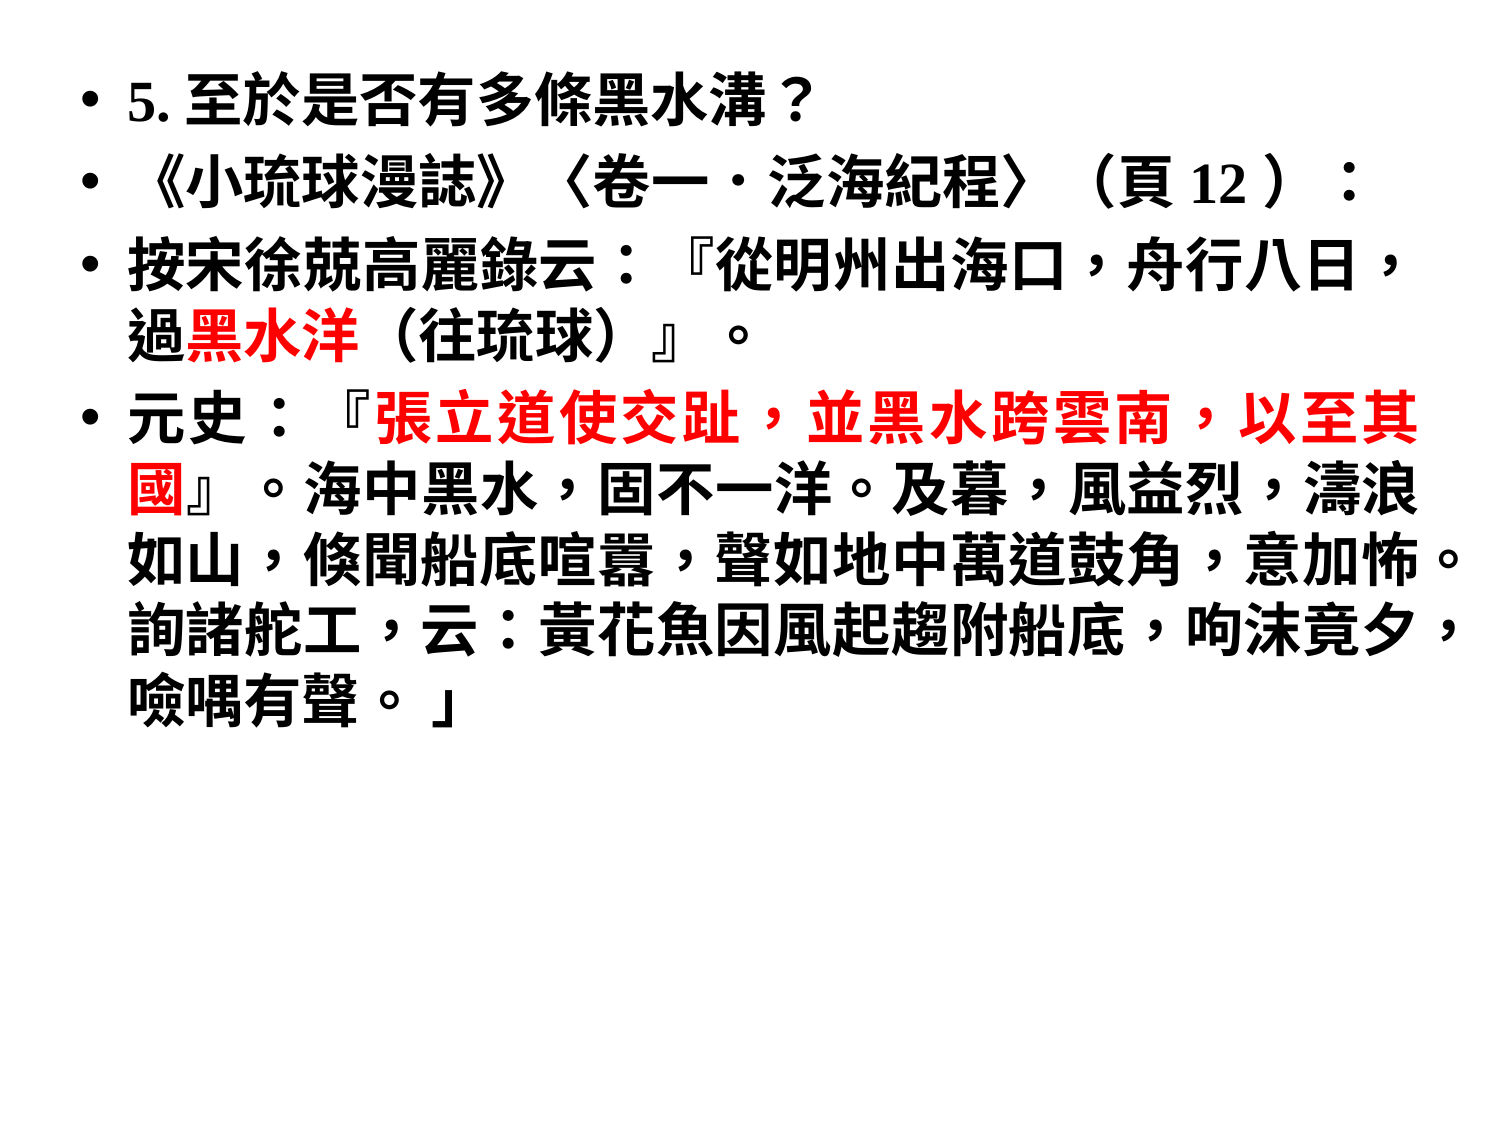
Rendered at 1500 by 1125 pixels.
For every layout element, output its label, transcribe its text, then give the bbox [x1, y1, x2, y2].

list 5.至於是否有多條黑水溝？ 《小琉球漫誌》〈卷一．泛海紀程〉（頁12）： 按宋徐兢高麗錄云：『從明州出海口，舟行八日，過黑水洋（往琉球）』。 元史：『張立道使交趾，並黑水跨雲南，以至其國』。海中黑水，固不一洋。及暮，風益烈，濤浪如山，倏聞船底喧囂，聲如地中萬道鼓角，意加怖。詢諸舵工，云：黃花魚因風起趨附船底，呴沫竟夕，噞喁有聲。 」 [64, 54, 1436, 1071]
